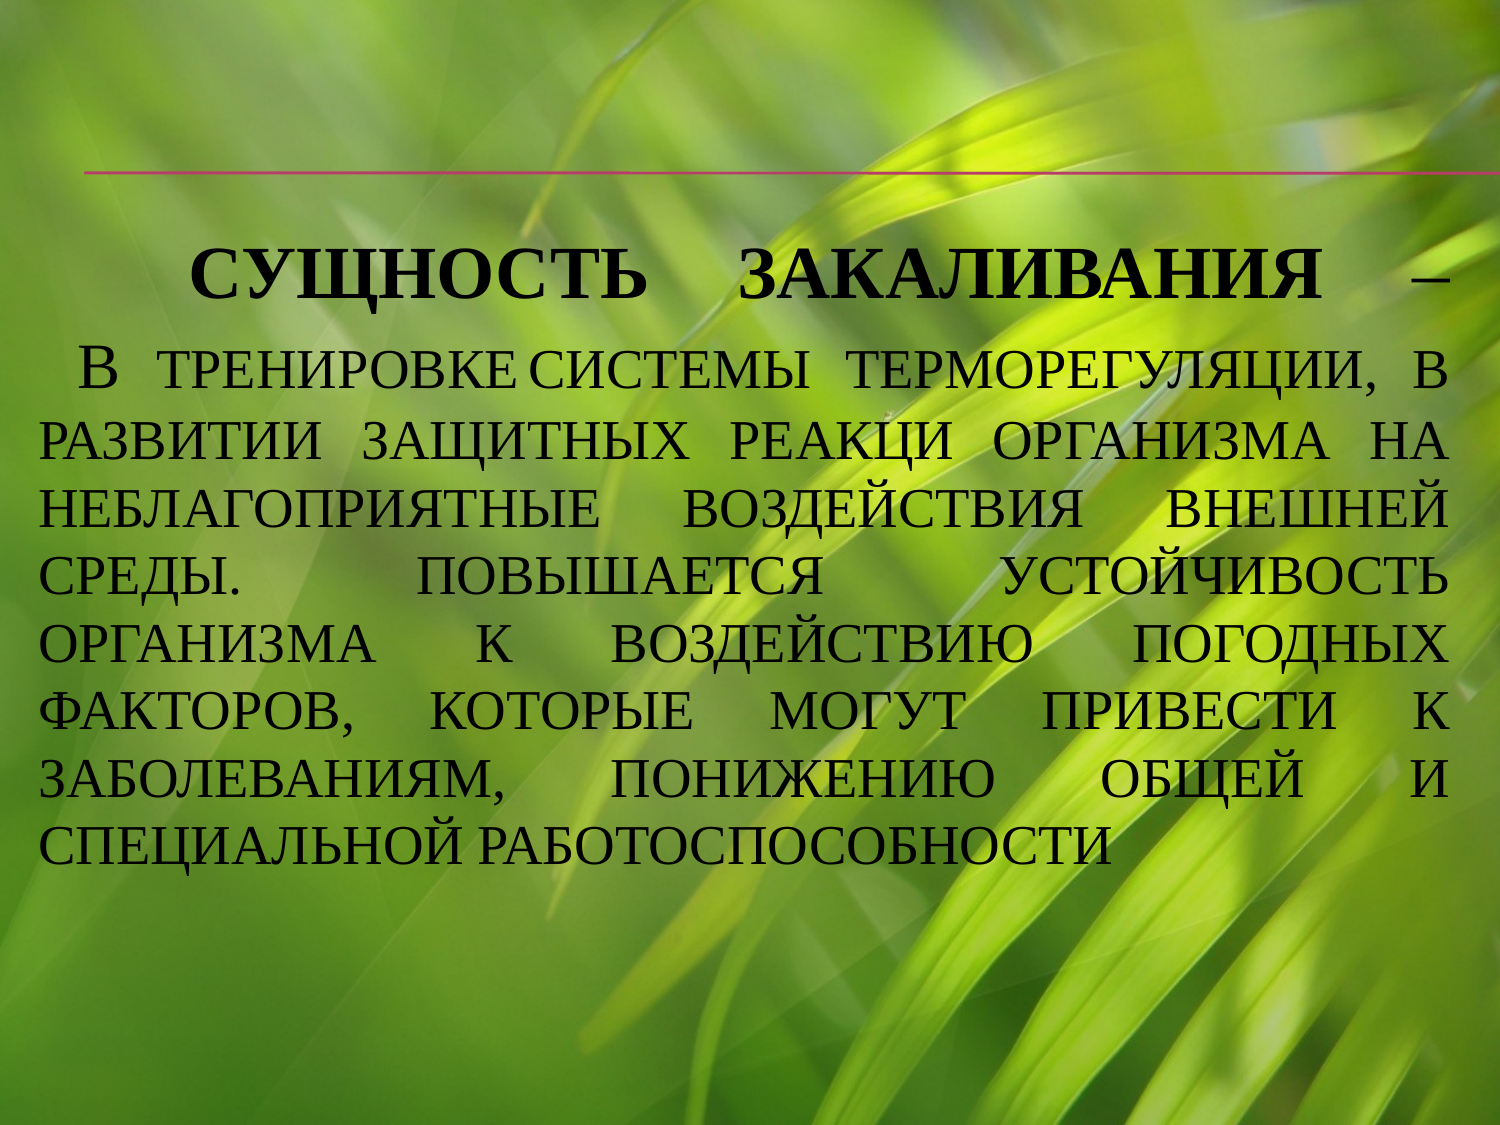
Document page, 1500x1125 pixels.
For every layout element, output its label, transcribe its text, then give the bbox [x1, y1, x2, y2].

picture [0, 0, 1500, 1125]
title Сущность закаливания – в тренировке системы терморегуляции, в развитии защитных реакци организма на неблагоприятные воздействия внешней среды. Повышается устойчивость организма к воздействию погодных факторов, которые могут привести к заболеваниям, понижению общей и специальной работоспособности [23, 137, 1465, 963]
